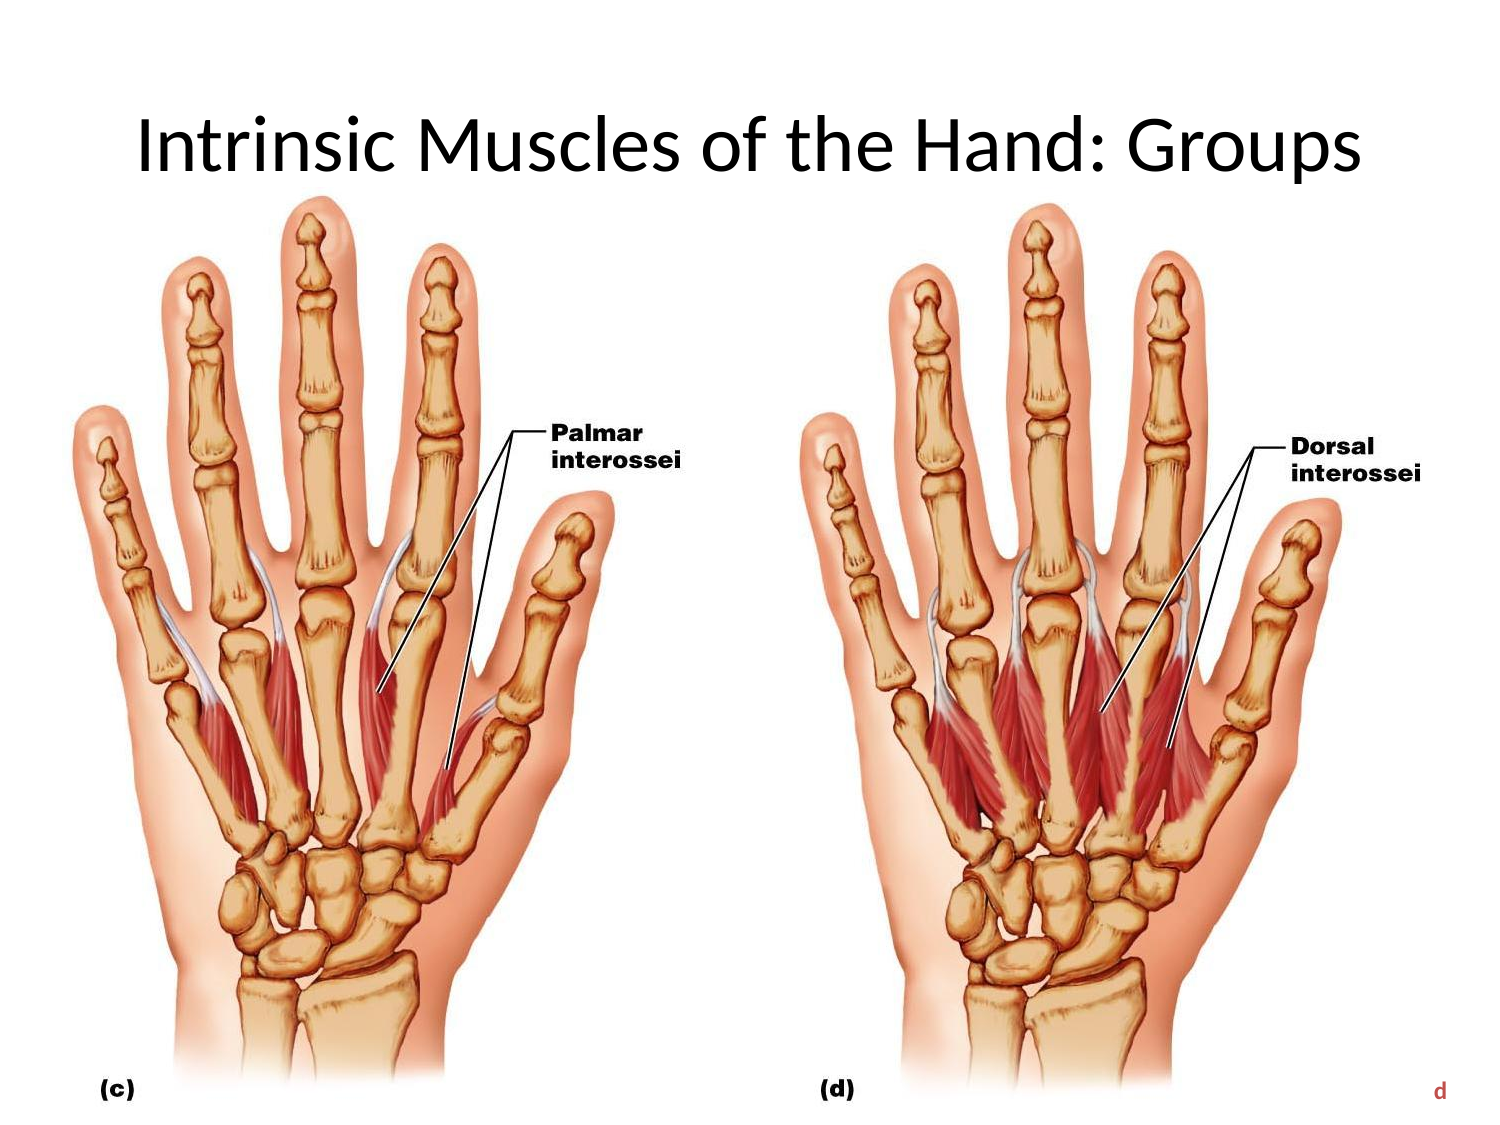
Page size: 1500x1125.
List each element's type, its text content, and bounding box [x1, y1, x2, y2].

text_box Figure 10.18c, d [1431, 1067, 1463, 1113]
picture [62, 187, 1428, 1108]
title Intrinsic Muscles of the Hand: Groups [74, 44, 1426, 185]
